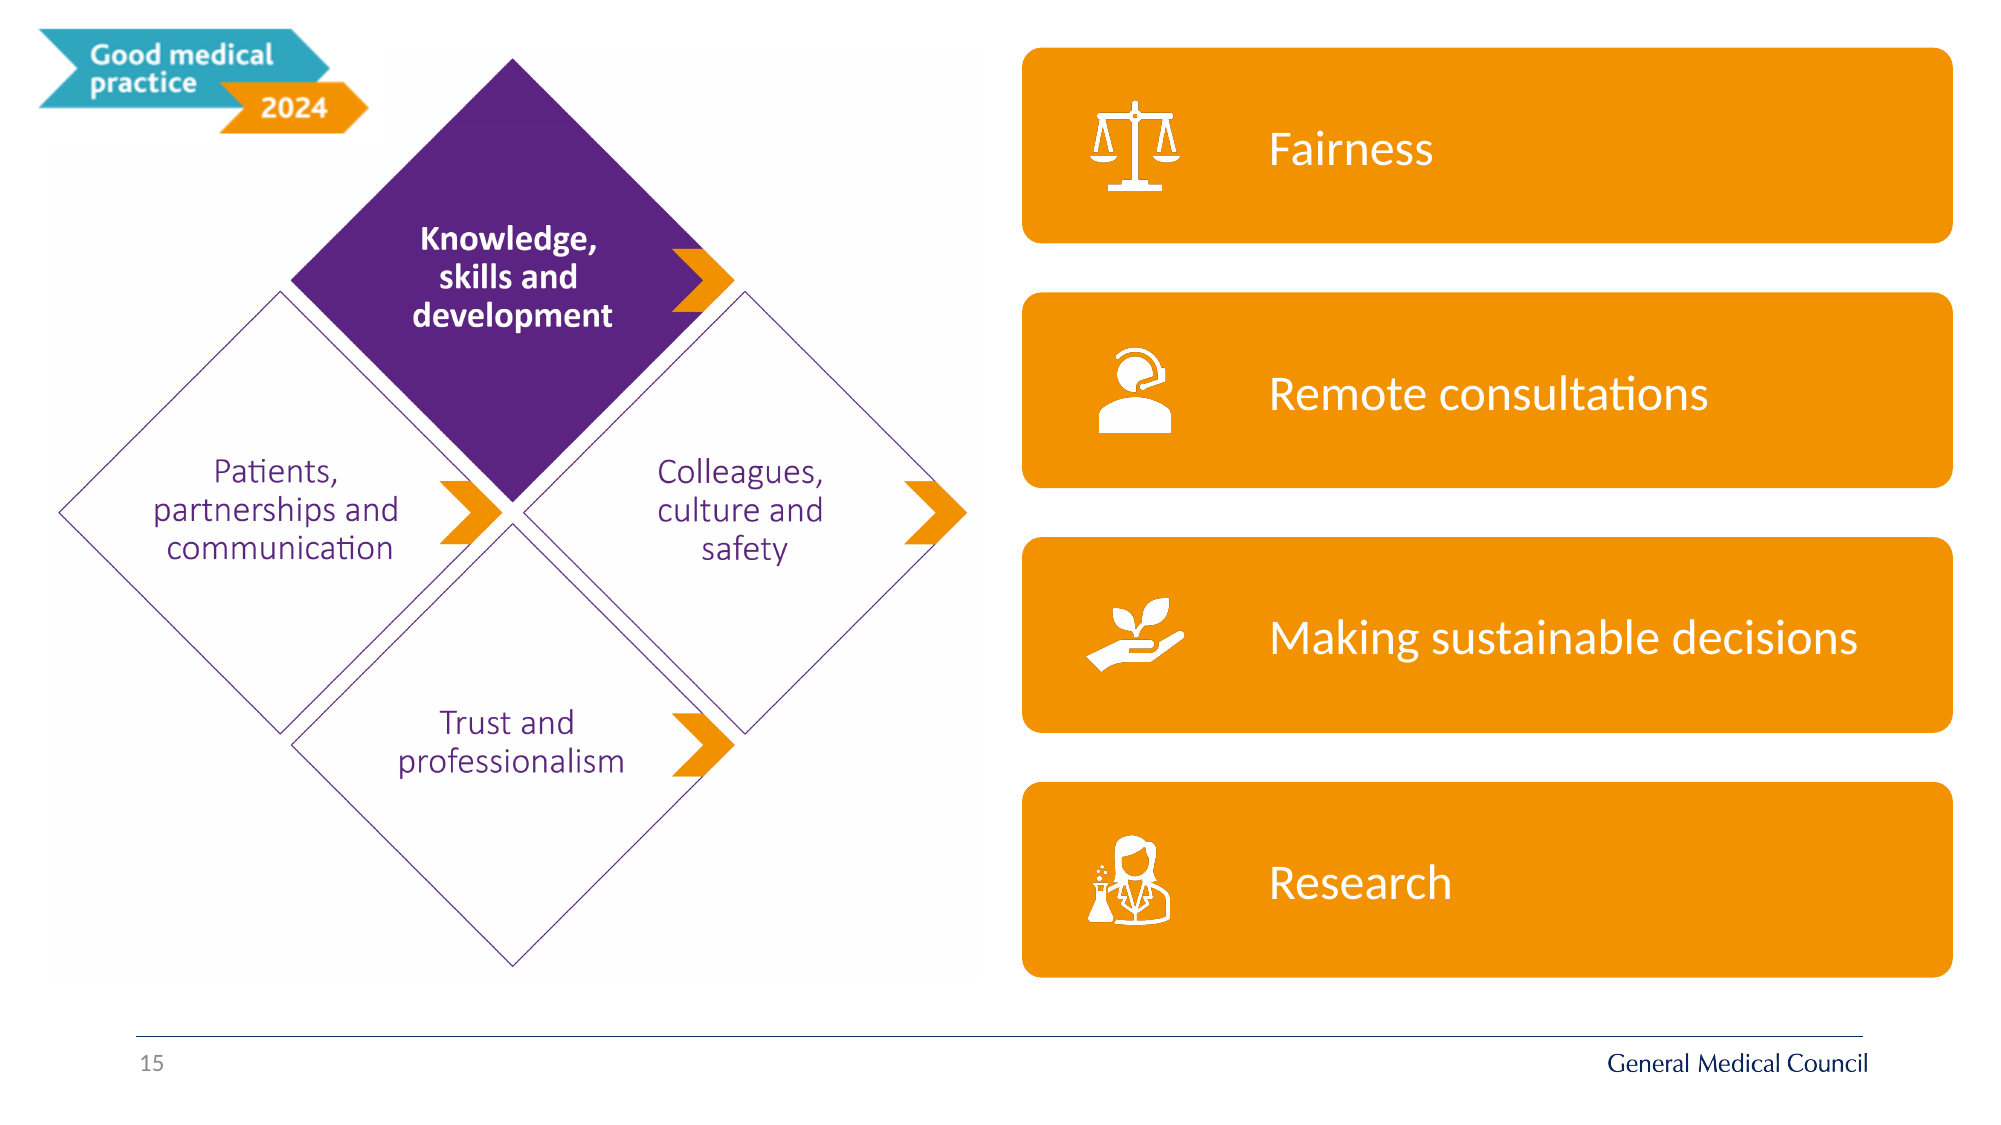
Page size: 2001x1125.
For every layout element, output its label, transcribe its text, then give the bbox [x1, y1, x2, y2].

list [47, 47, 978, 978]
picture [17, 15, 388, 148]
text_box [1022, 47, 1953, 978]
slide_number 15 [124, 1042, 198, 1081]
picture [1604, 1050, 1871, 1075]
